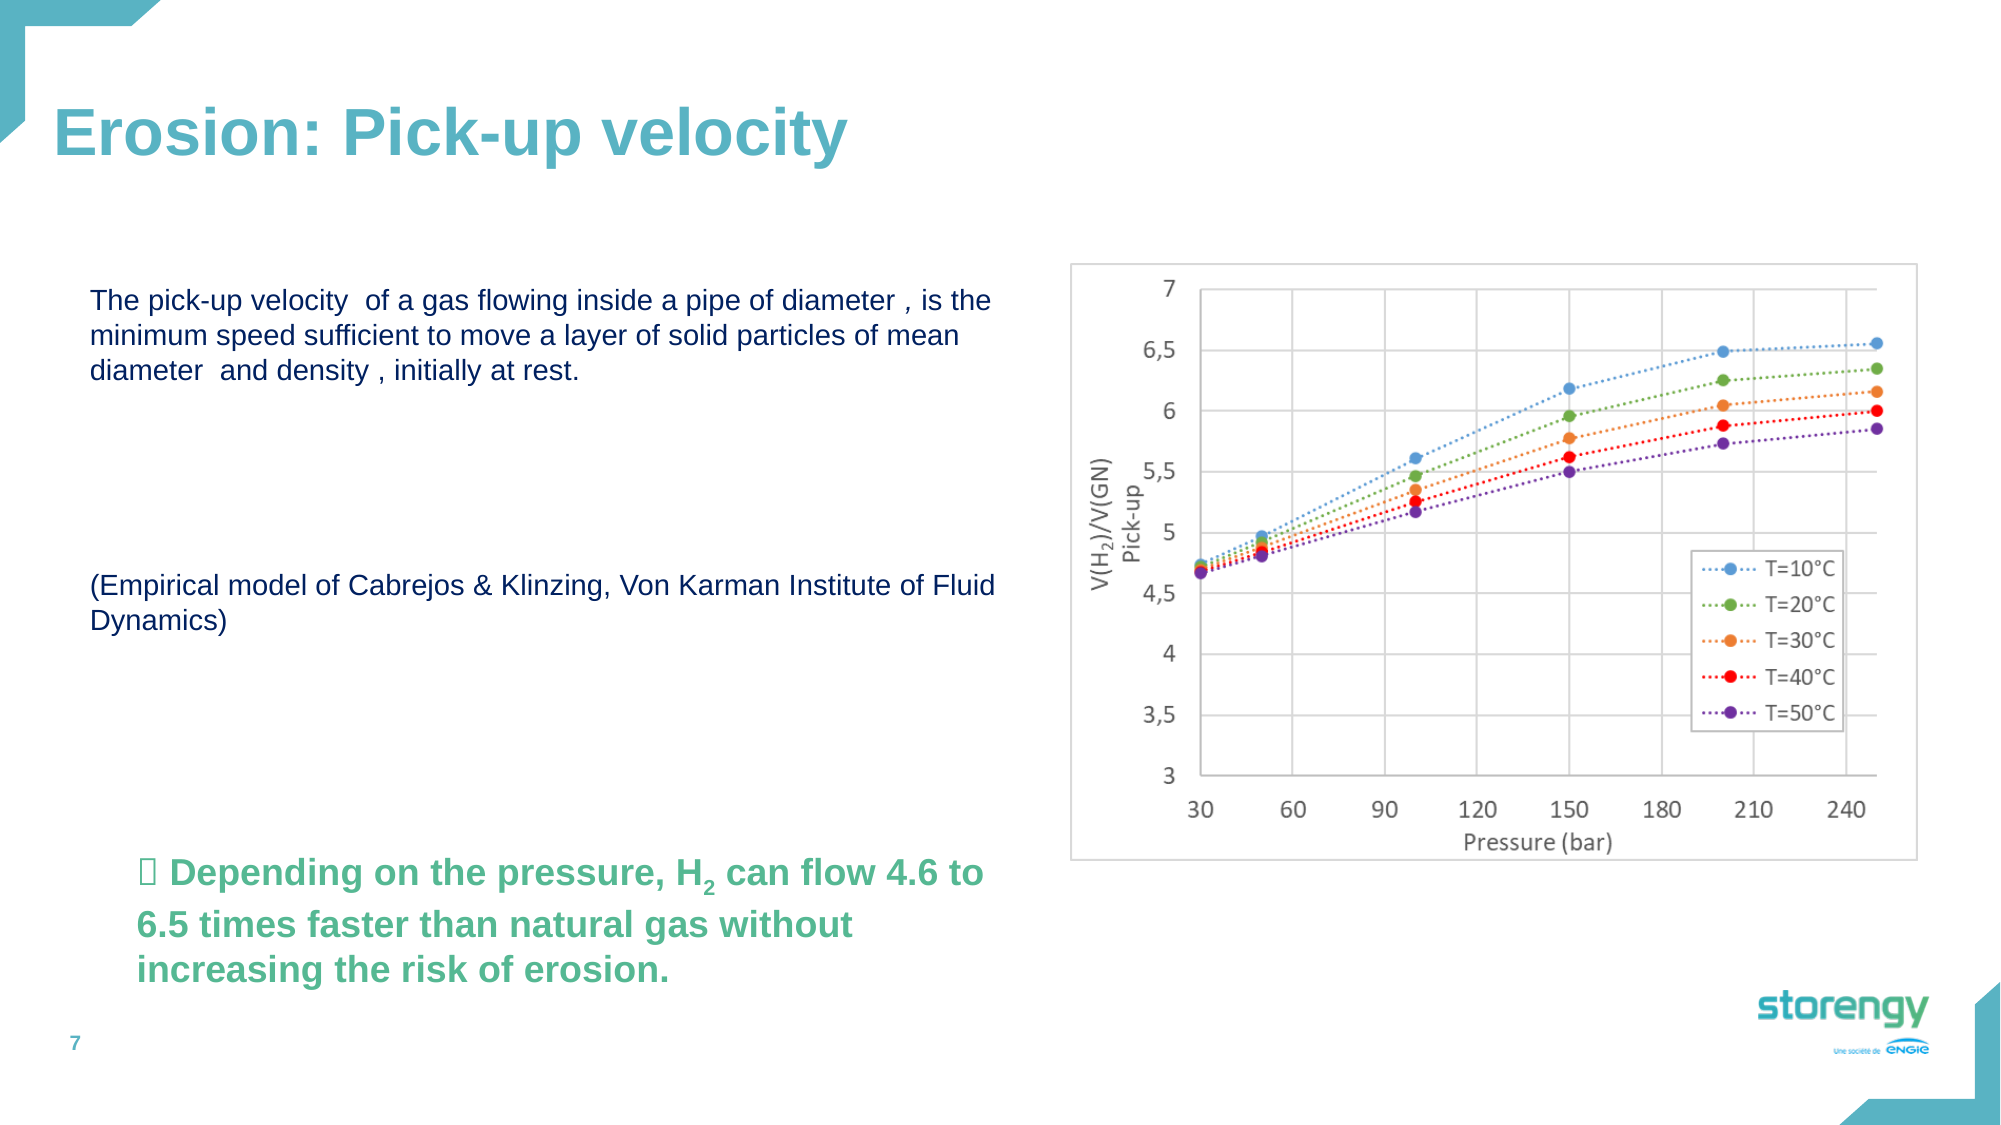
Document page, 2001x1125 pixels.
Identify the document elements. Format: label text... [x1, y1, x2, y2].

picture [1758, 990, 1930, 1054]
text_box  Depending on the pressure, H2 can flow 4.6 to 6.5 times faster than natural gas without increasing the risk of erosion. [121, 813, 1034, 1025]
slide_number 7 [69, 1023, 122, 1061]
picture [1069, 263, 1918, 861]
text_box Erosion: Pick-up velocity [38, 32, 1843, 166]
